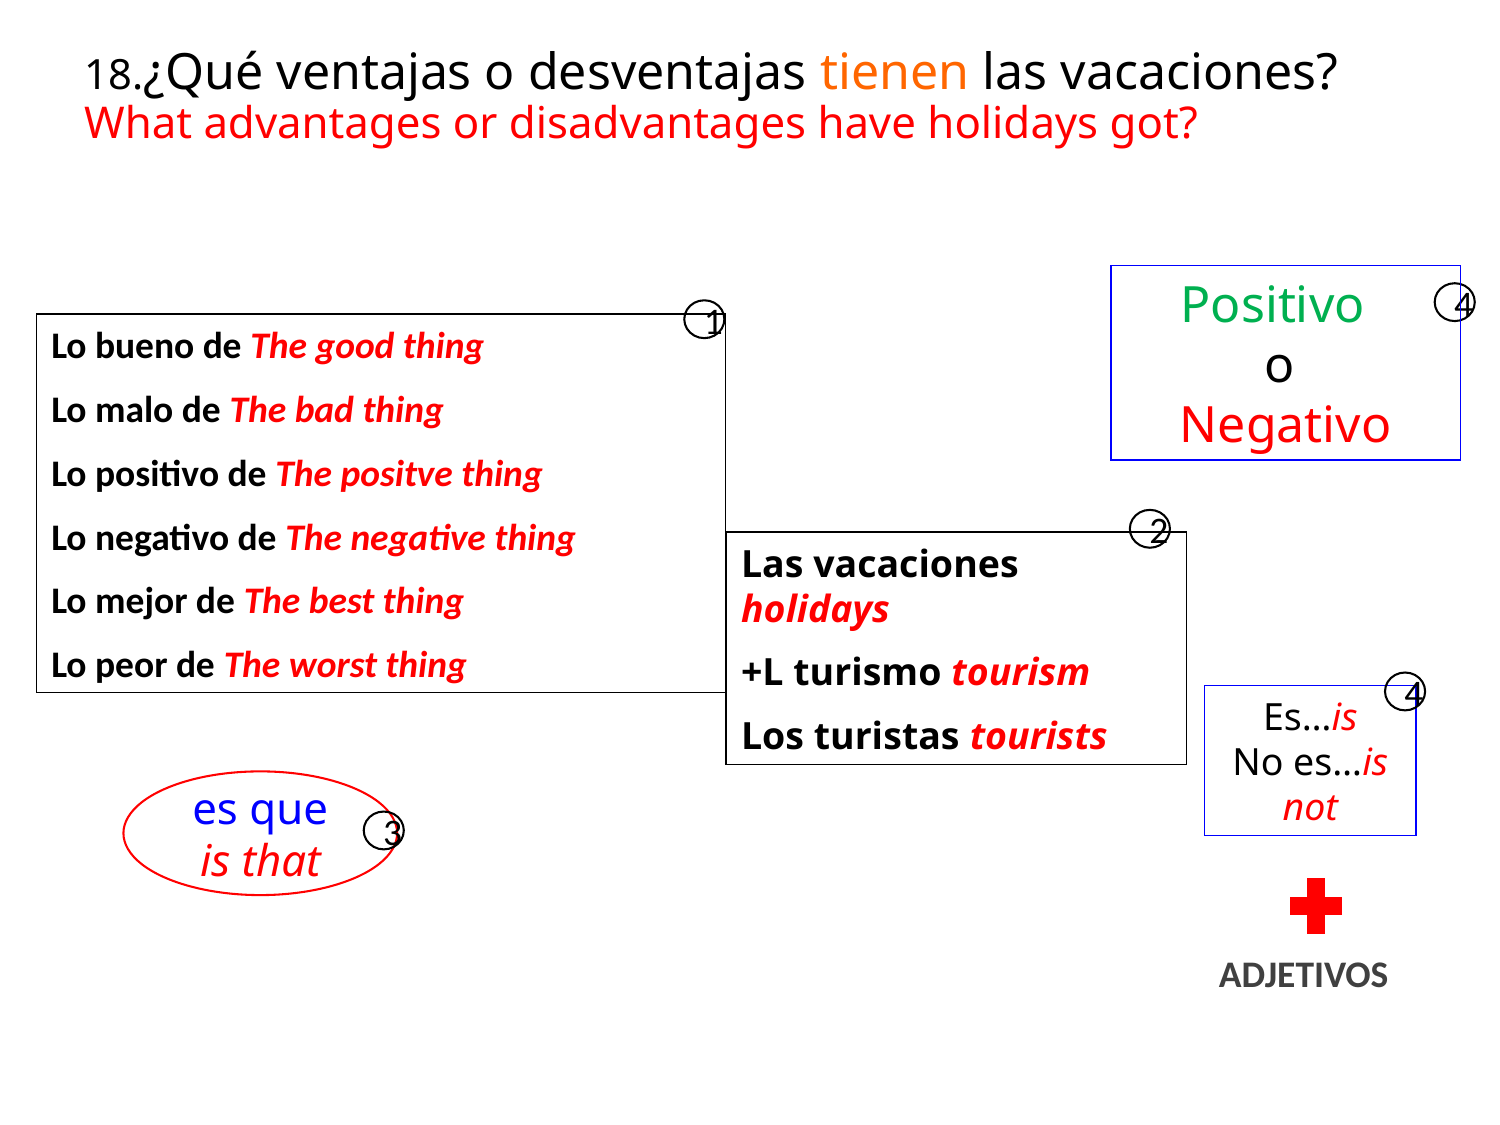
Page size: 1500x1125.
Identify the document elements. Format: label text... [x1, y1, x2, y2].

text_box Lo bueno de The good thing Lo malo de The bad thing Lo positivo de The positve thing Lo negativo de The negative thing Lo mejor de The best thing Lo peor de The worst thing [36, 313, 726, 693]
text_box Es…is No es…is not [1204, 685, 1417, 836]
text_box 3 [362, 810, 405, 851]
text_box 18.¿Qué ventajas o desventajas tienen las vacaciones? What advantages or disadvantages have holidays got? [69, 20, 1387, 127]
text_box Las vacaciones holidays +L turismo tourism Los turistas tourists [726, 532, 1187, 765]
text_box [1290, 878, 1342, 934]
text_box 4 [1383, 671, 1427, 712]
text_box es que is that [122, 770, 395, 897]
text_box ADJETIVOS [1149, 942, 1458, 1003]
text_box 2 [1128, 508, 1171, 549]
text_box 1 [683, 299, 726, 340]
text_box Positivo o Negativo [1110, 265, 1461, 461]
text_box 4 [1461, 283, 1476, 322]
